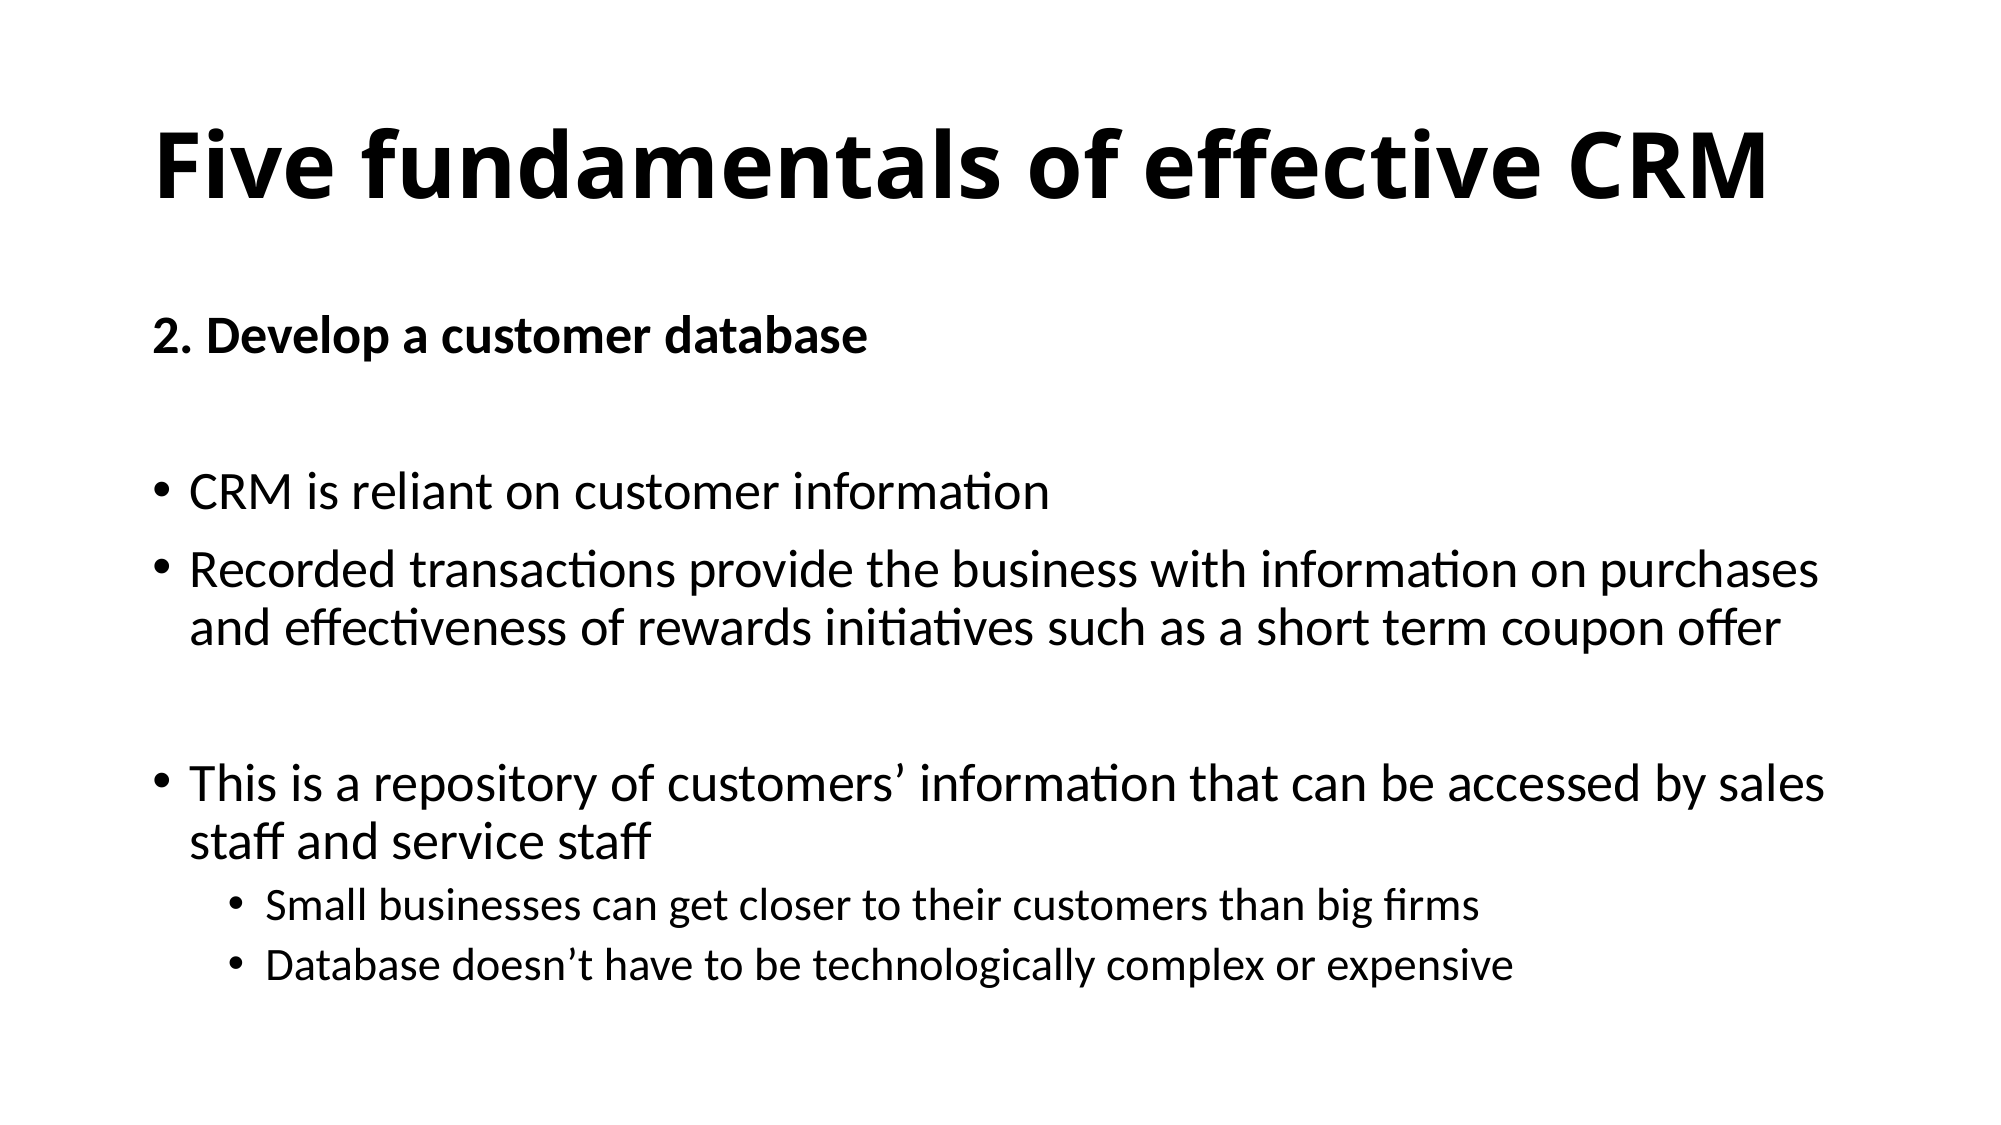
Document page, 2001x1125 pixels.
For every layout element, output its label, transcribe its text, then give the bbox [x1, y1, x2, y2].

list 2. Develop a customer database CRM is reliant on customer information Recorded transactions provide the business with information on purchases and effectiveness of rewards initiatives such as a short term coupon offer This is a repository of customers’ information that can be accessed by sales staff and service staff Small businesses can get closer to their customers than big firms Database doesn’t have to be technologically complex or expensive [137, 299, 1863, 1089]
title Five fundamentals of effective CRM [137, 59, 1863, 278]
